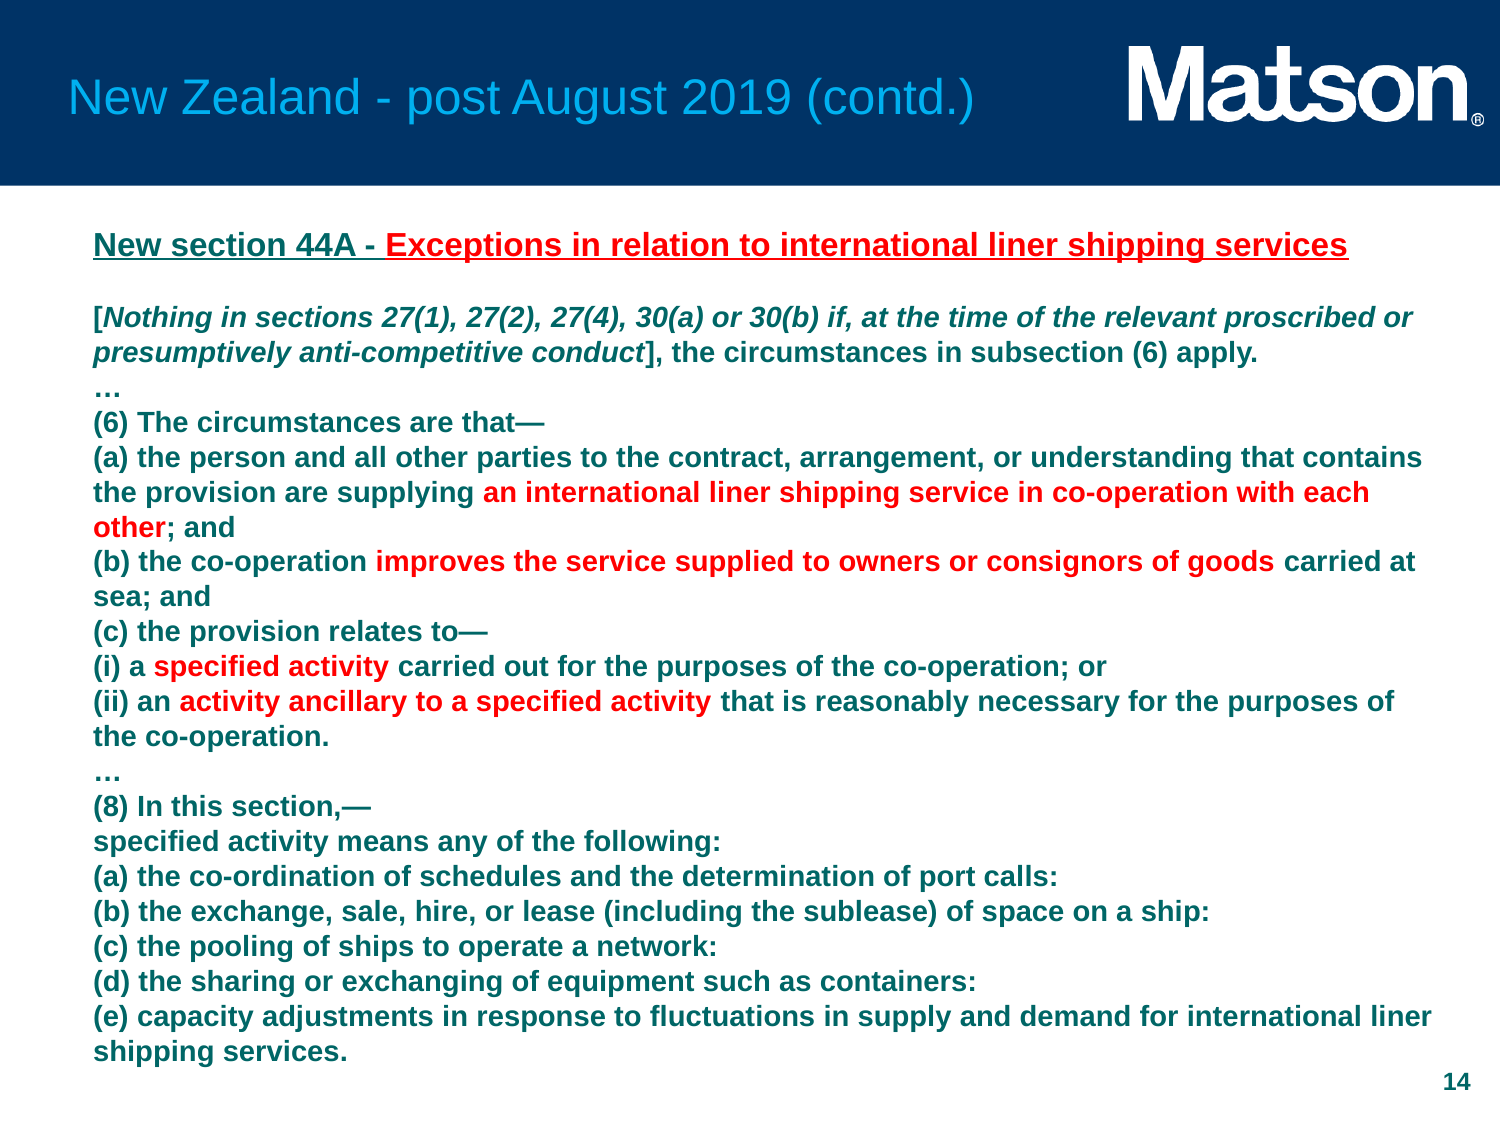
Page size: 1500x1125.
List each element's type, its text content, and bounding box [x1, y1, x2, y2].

text_box New section 44A - Exceptions in relation to international liner shipping services [Nothing in sections 27(1), 27(2), 27(4), 30(a) or 30(b) if, at the time of the relevant proscribed or presumptively anti-competitive conduct], the circumstances in subsection (6) apply. … (6) The circumstances are that— (a) the person and all other parties to the contract, arrangement, or understanding that contains the provision are supplying an international liner shipping service in co-operation with each other; and (b) the co-operation improves the service supplied to owners or consignors of goods carried at sea; and (c) the provision relates to— (i) a specified activity carried out for the purposes of the co-operation; or (ii) an activity ancillary to a specified activity that is reasonably necessary for the purposes of the co-operation. … (8) In this section,— specified activity means any of the following: (a) the co-ordination of schedules and the determination of port calls: (b) the exchange, sale, hire, or lease (including the sublease) of space on a ship: (c) the pooling of ships to operate a network: (d) the sharing or exchanging of equipment such as containers: (e) capacity adjustments in response to fluctuations in supply and demand for international liner shipping services. [78, 215, 1460, 1125]
picture [1198, 46, 1484, 128]
title New Zealand - post August 2019 (contd.) [52, 6, 1198, 179]
slide_number 14 [1460, 1042, 1487, 1118]
